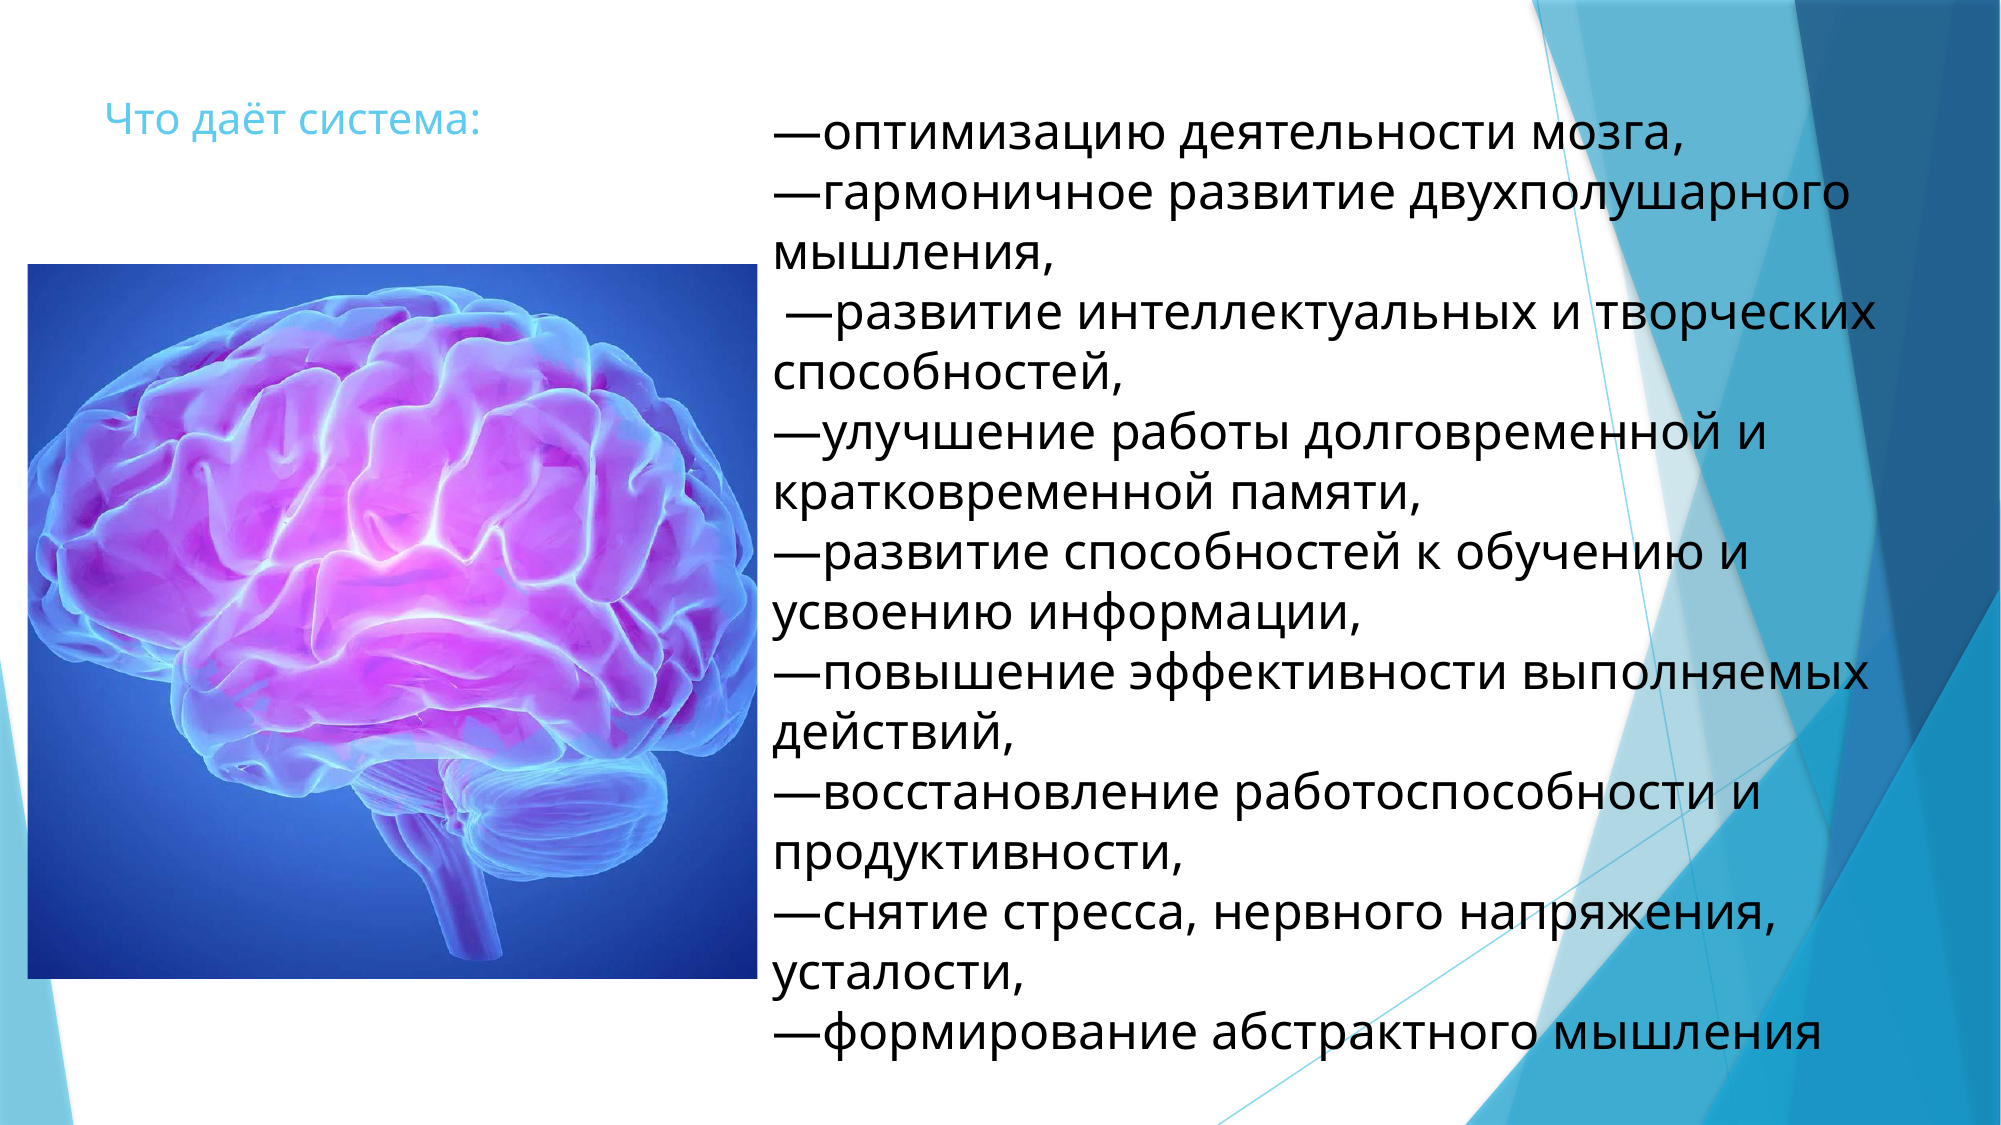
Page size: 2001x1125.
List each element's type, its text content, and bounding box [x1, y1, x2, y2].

text_box —оптимизацию деятельности мозга, —гармоничное развитие двухполушарного мышления, —развитие интеллектуальных и творческих способностей, —улучшение работы долговременной и кратковременной памяти, —развитие способностей к обучению и усвоению информации, —повышение эффективности выполняемых действий, —восстановление работоспособности и продуктивности, —снятие стресса, нервного напряжения, усталости, —формирование абстрактного мышления [757, 92, 1982, 1067]
title Что даёт система: [88, 31, 1814, 153]
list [27, 264, 758, 979]
